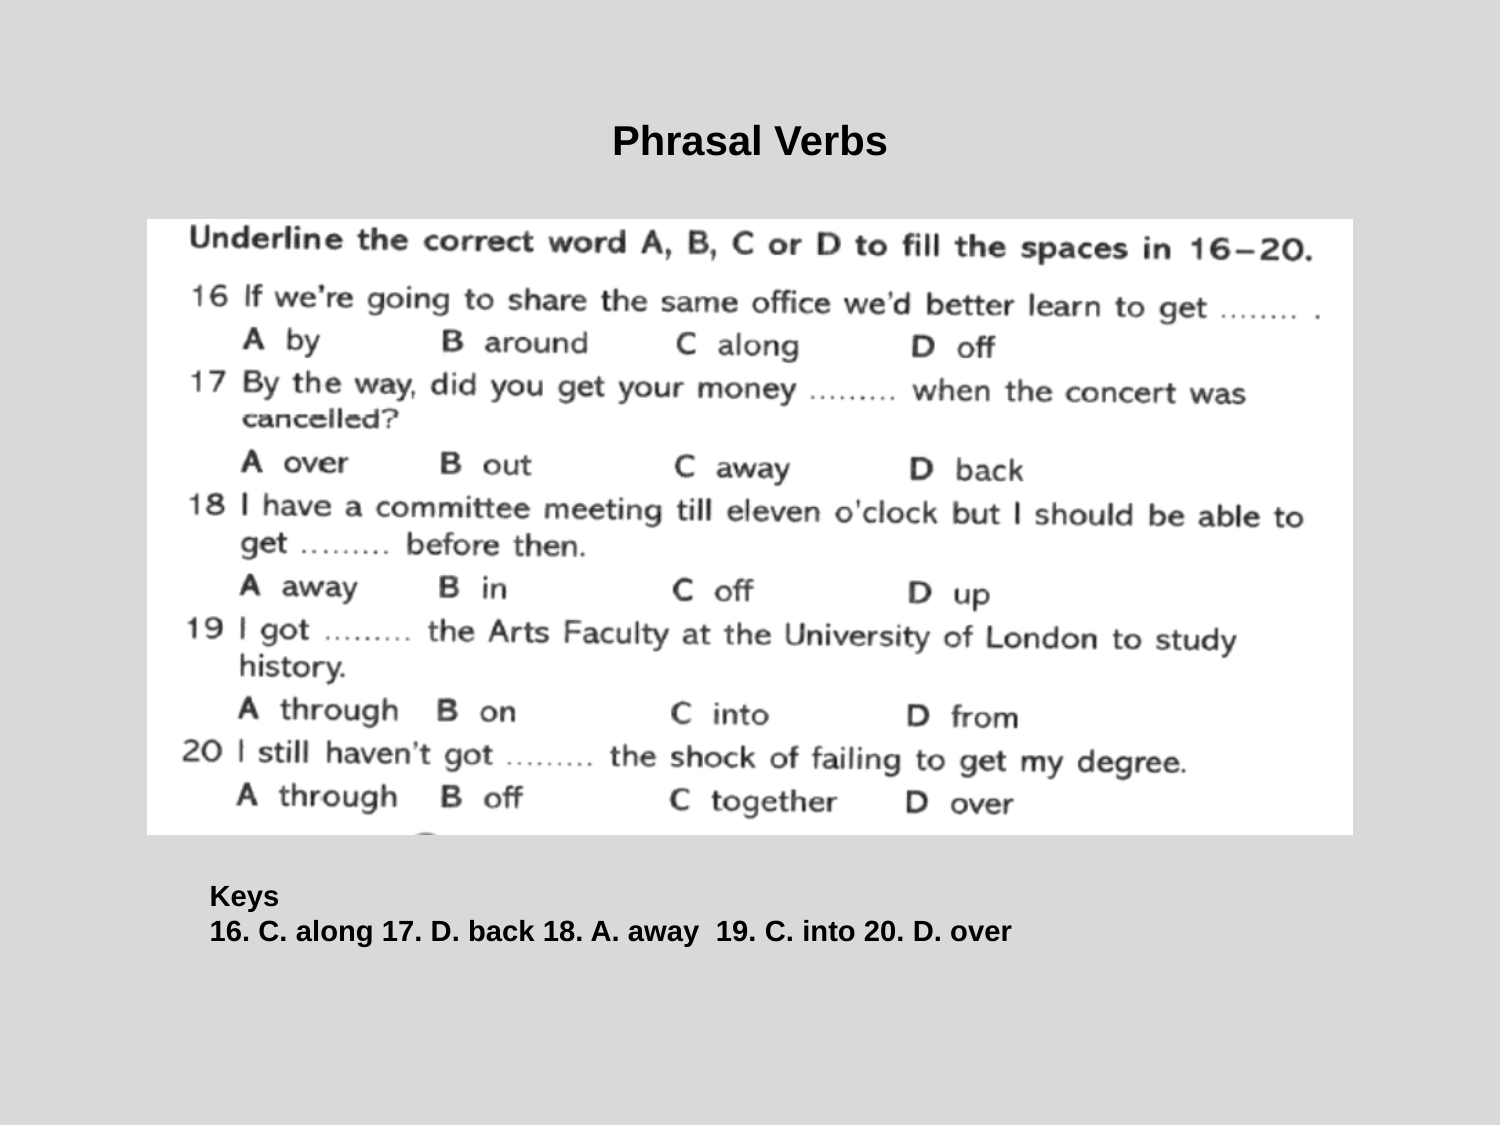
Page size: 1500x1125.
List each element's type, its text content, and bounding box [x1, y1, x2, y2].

title Phrasal Verbs [74, 44, 1426, 233]
text_box Keys 16. C. along 17. D. back 18. A. away 19. C. into 20. D. over [194, 869, 1365, 955]
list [147, 219, 1353, 835]
